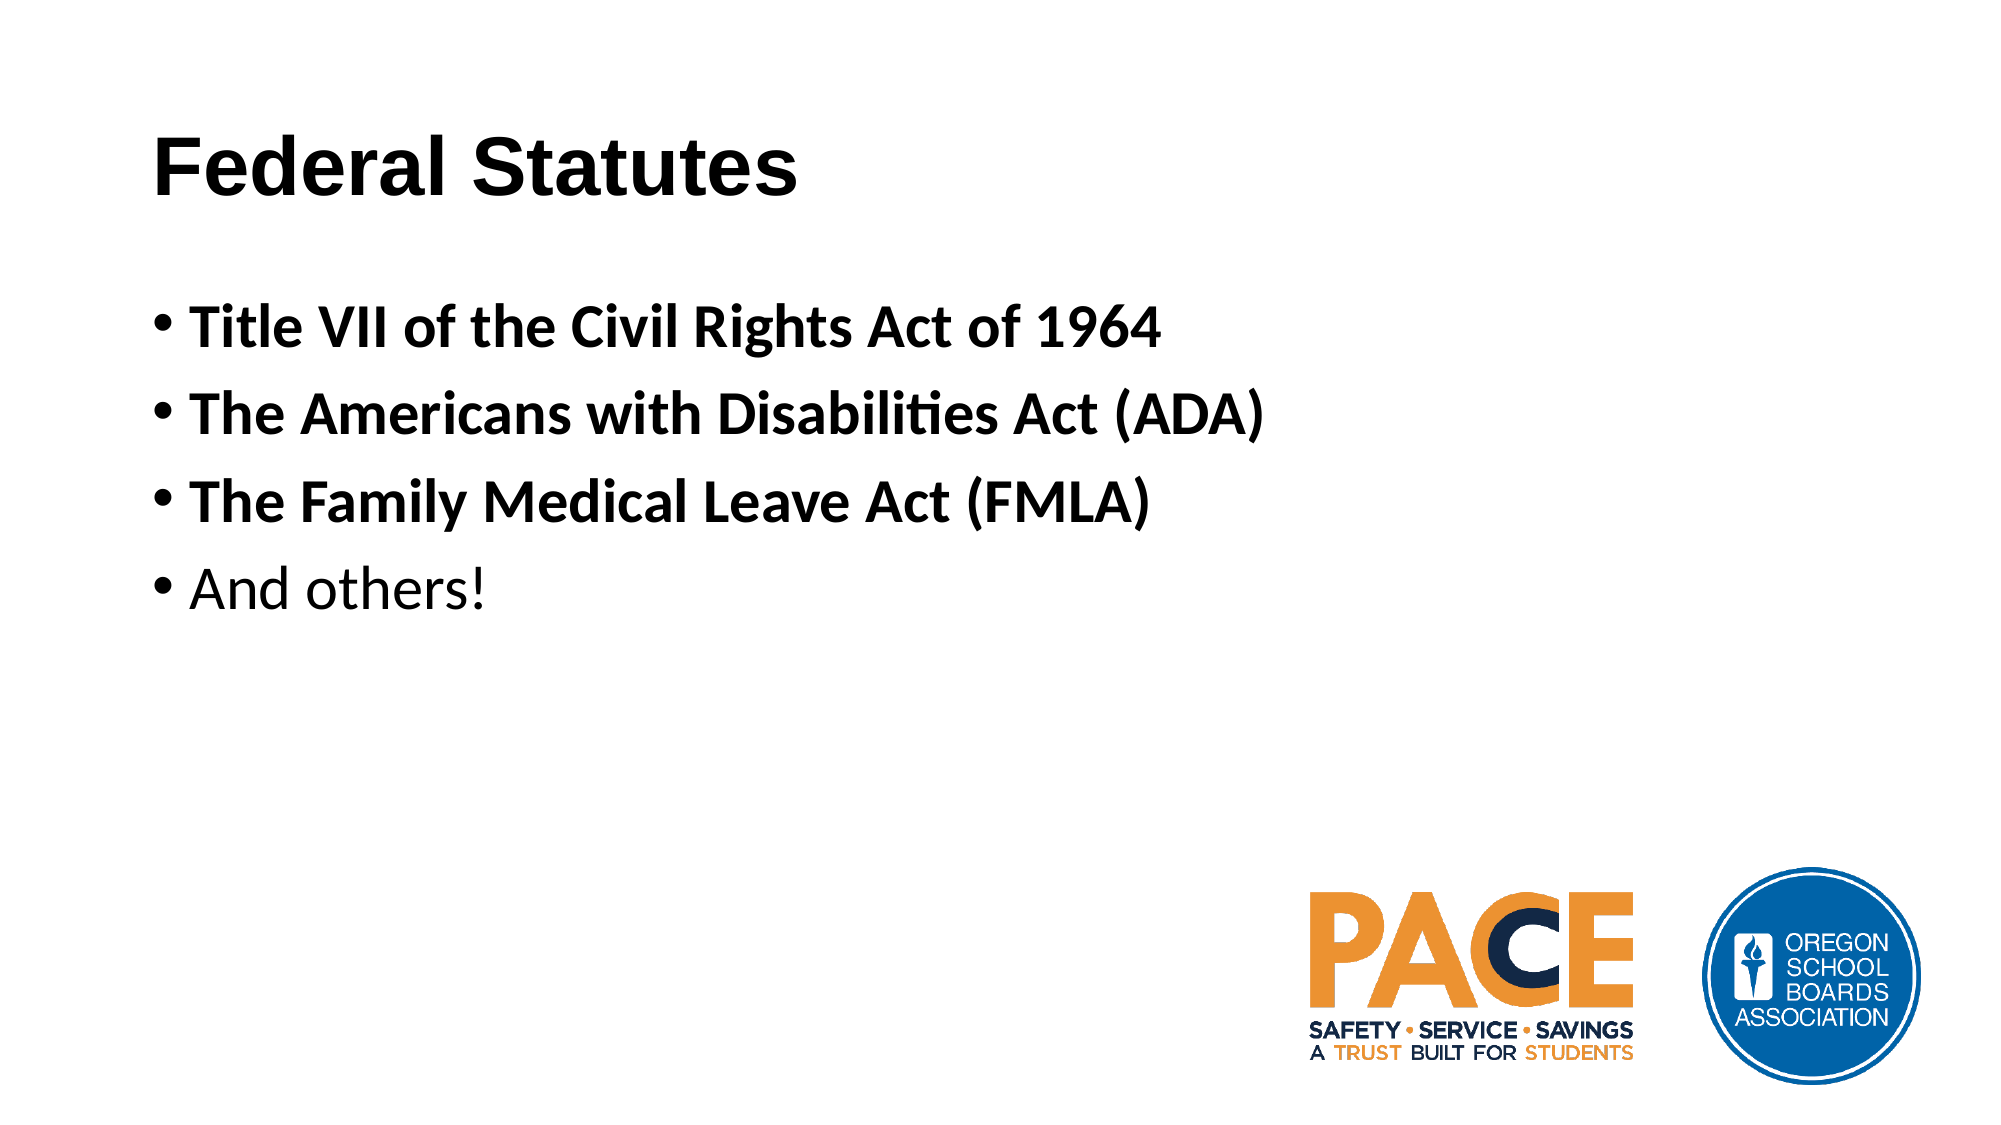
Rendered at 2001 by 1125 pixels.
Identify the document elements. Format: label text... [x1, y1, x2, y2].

list Title VII of the Civil Rights Act of 1964 The Americans with Disabilities Act (ADA) The Family Medical Leave Act (FMLA) And others! [137, 277, 1863, 992]
title Federal Statutes [137, 59, 1863, 277]
picture [1702, 867, 1921, 1085]
picture [1309, 992, 1633, 1060]
